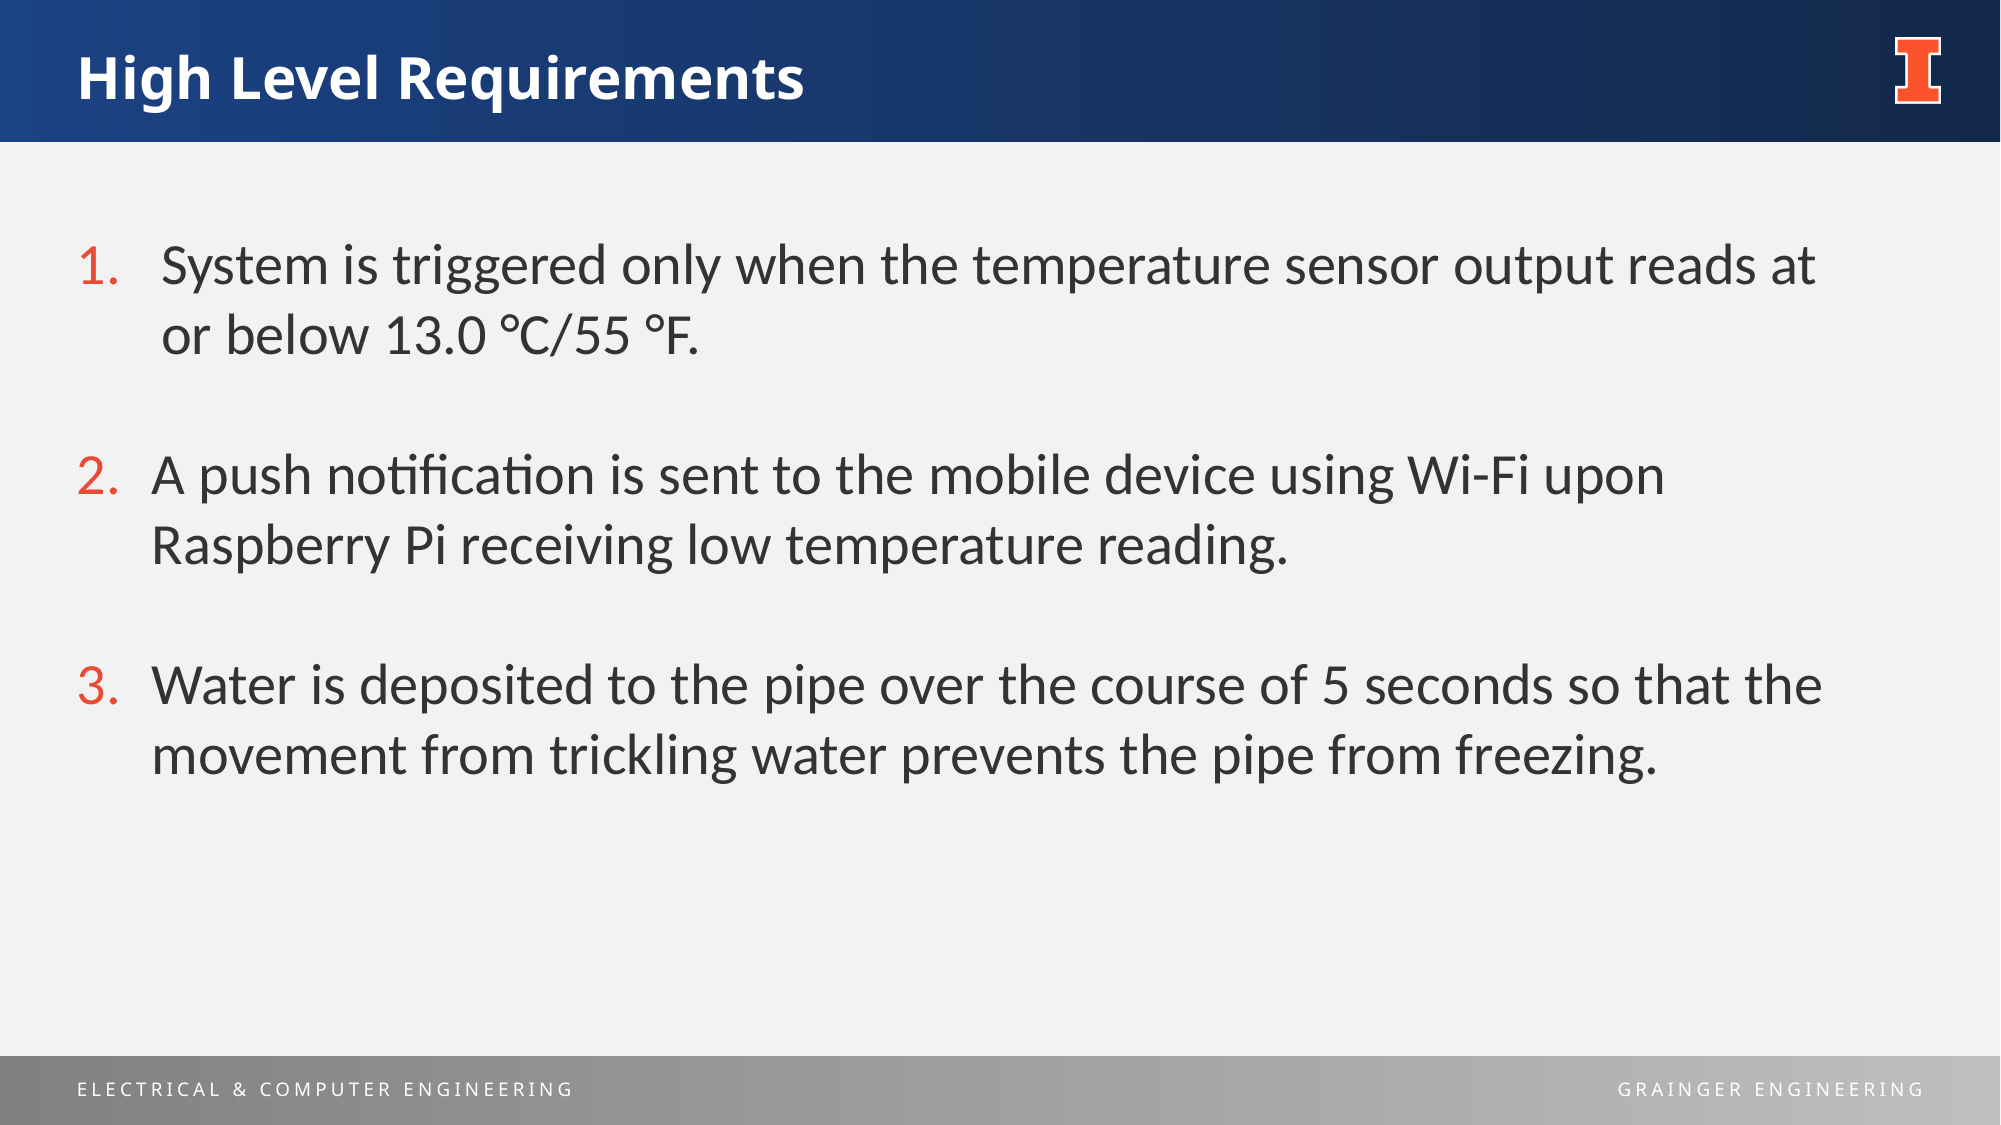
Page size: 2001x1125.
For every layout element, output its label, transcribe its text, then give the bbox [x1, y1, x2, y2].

text_box ELECTRICAL & COMPUTER ENGINEERING [61, 1070, 1373, 1108]
text_box [0, 1056, 2000, 1125]
text_box [0, 0, 2000, 142]
text_box GRAINGER ENGINEERING [1531, 1070, 1938, 1108]
list System is triggered only when the temperature sensor output reads at or below 13.0 °C/55 °F. A push notification is sent to the mobile device using Wi-Fi upon Raspberry Pi receiving low temperature reading. Water is deposited to the pipe over the course of 5 seconds so that the movement from trickling water prevents the pipe from freezing. [61, 218, 1896, 1010]
text_box High Level Requirements [61, 33, 1852, 119]
picture [1895, 37, 1941, 104]
